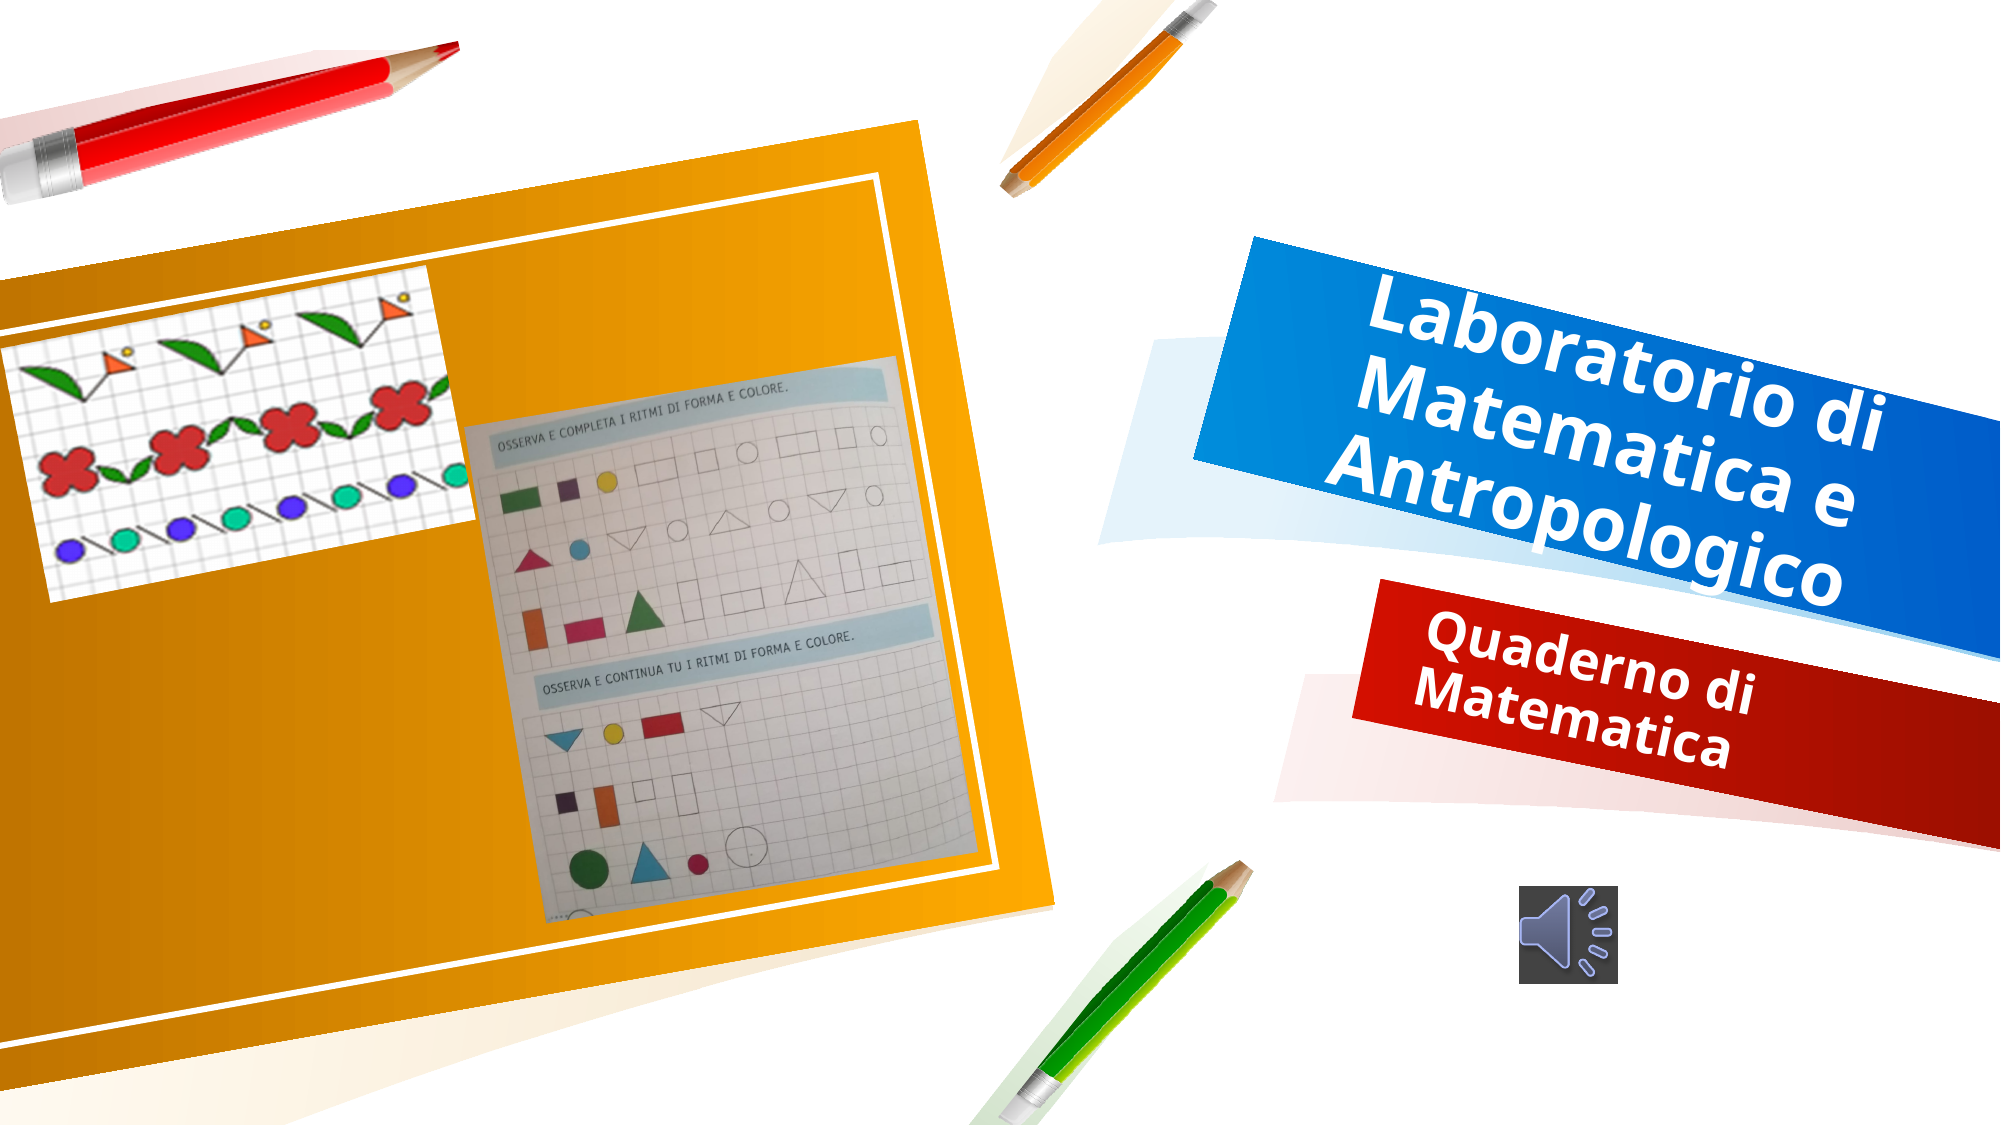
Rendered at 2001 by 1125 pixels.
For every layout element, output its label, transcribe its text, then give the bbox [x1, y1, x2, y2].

picture [1518, 885, 1619, 986]
picture [0, 40, 472, 208]
title Laboratorio di Matematica e Antropologico [1197, 243, 2000, 646]
list Quaderno di Matematica [1394, 603, 2000, 833]
picture [1, 266, 979, 924]
picture [981, 0, 1223, 215]
picture [991, 842, 1270, 1125]
